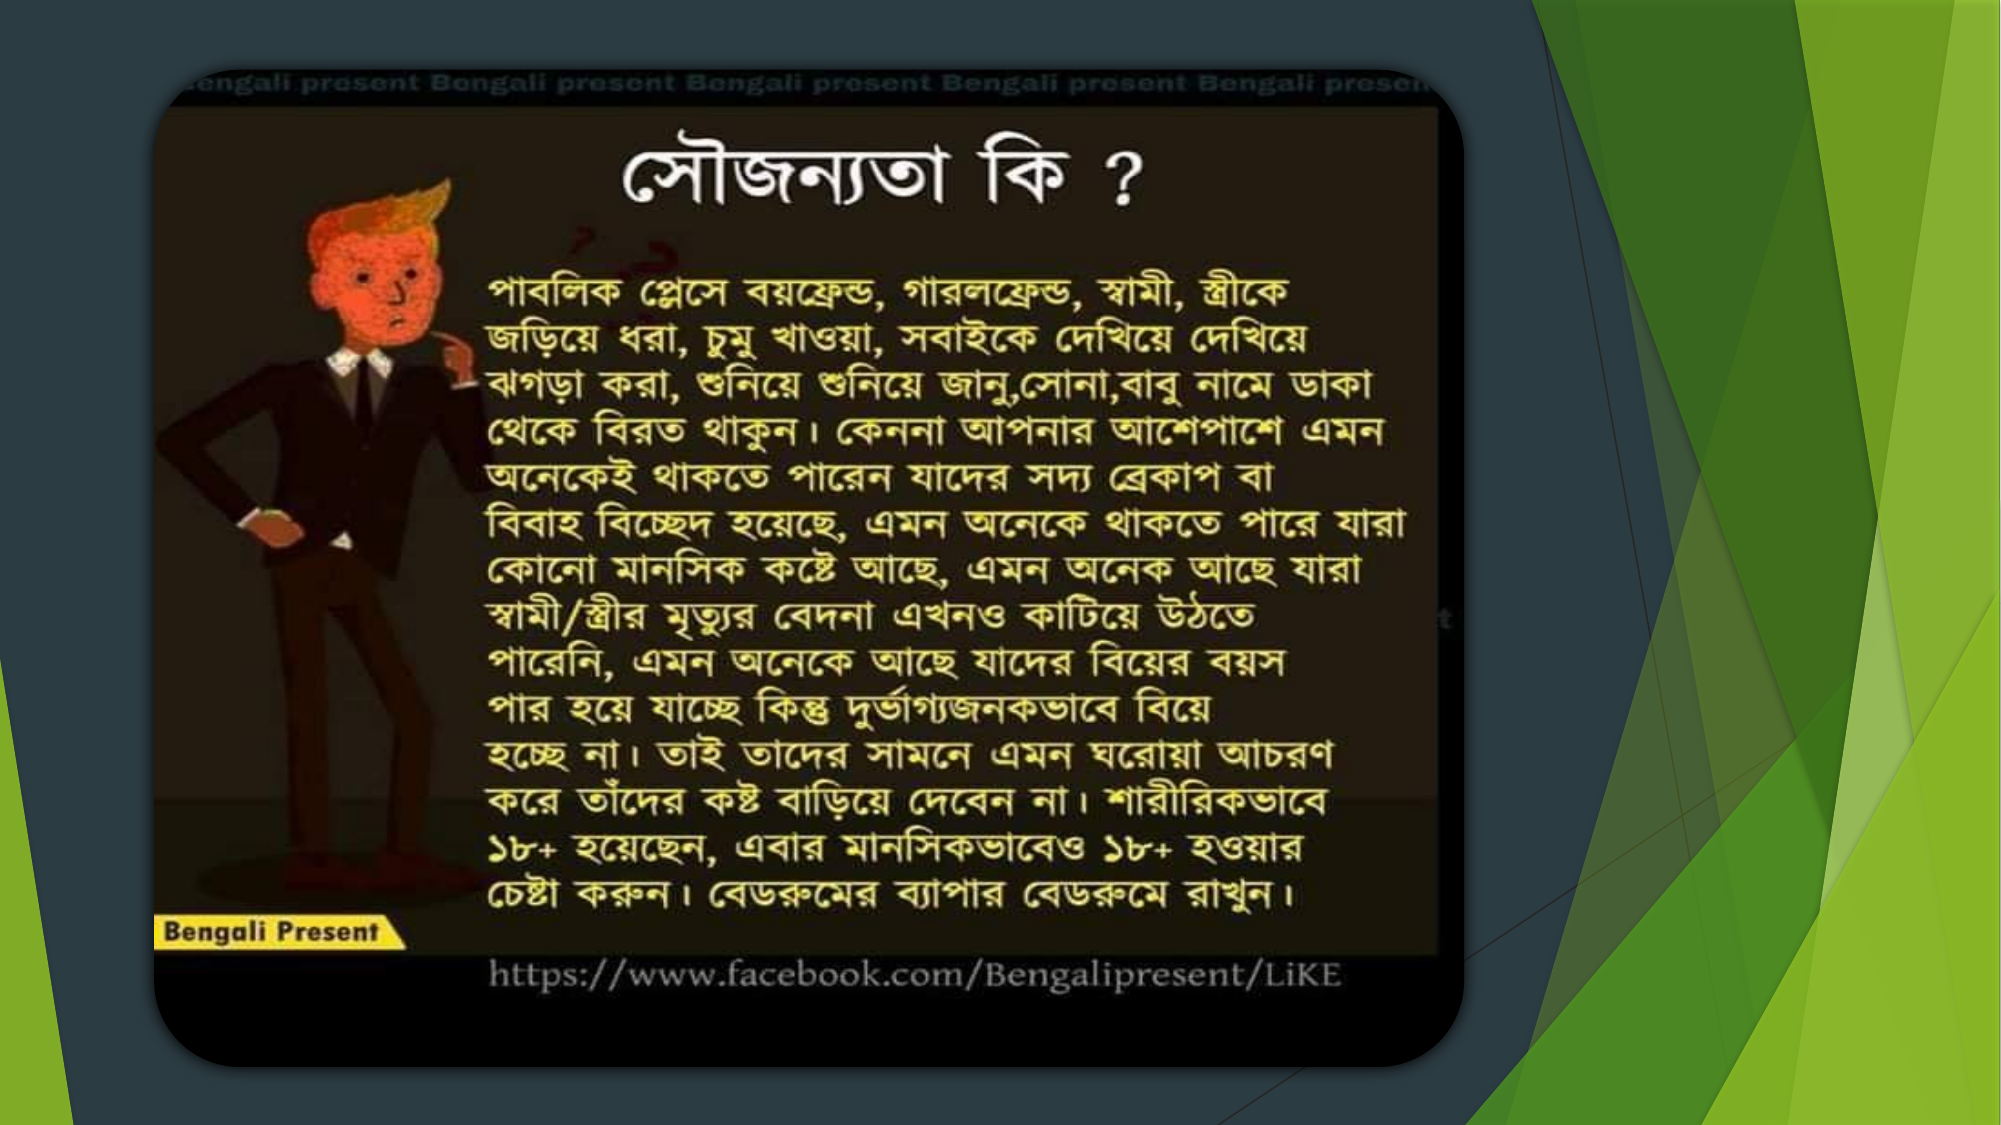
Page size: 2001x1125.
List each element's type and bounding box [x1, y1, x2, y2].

list [153, 69, 1465, 1068]
